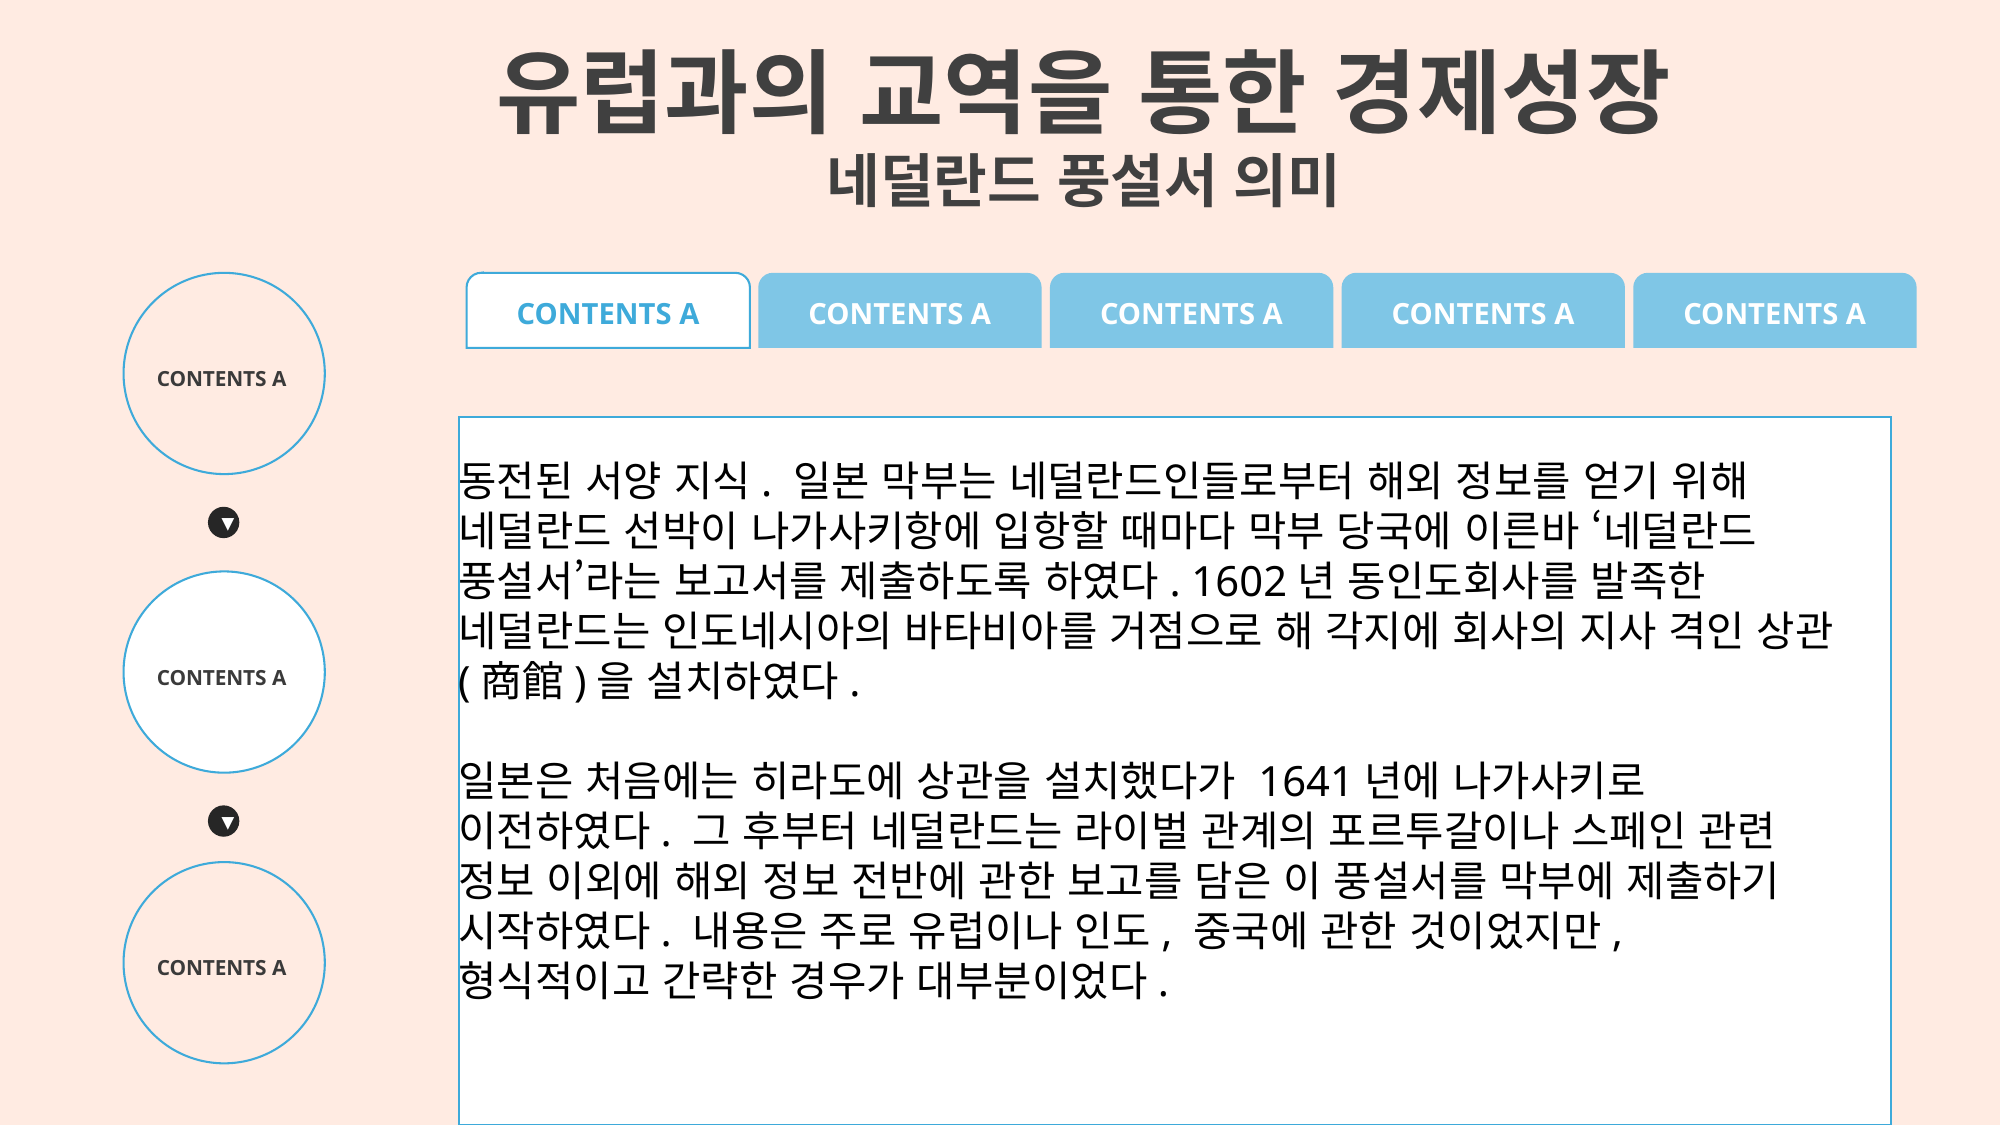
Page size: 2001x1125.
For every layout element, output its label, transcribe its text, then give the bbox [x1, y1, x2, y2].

text_box CONTENTS A [757, 271, 1043, 349]
text_box CONTENTS A [131, 644, 312, 697]
text_box [122, 861, 326, 1065]
text_box CONTENTS A [131, 935, 312, 988]
text_box CONTENTS A [465, 271, 751, 349]
text_box [122, 271, 326, 476]
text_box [207, 805, 243, 837]
text_box CONTENTS A [1632, 271, 1918, 349]
text_box 유럽과의 교역을 통한 경제성장 네덜란드 풍설서 의미 [445, 26, 1722, 248]
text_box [207, 506, 243, 539]
text_box CONTENTS A [1048, 271, 1335, 349]
text_box CONTENTS A [131, 346, 312, 399]
text_box 동전된 서양 지식. 일본 막부는 네덜란드인들로부터 해외 정보를 얻기 위해 네덜란드 선박이 나가사키항에 입항할 때마다 막부 당국에 이른바 ‘네덜란드 풍설서’라는 보고서를 제출하도록 하였다. 1602년 동인도회사를 발족한 네덜란드는 인도네시아의 바타비아를 거점으로 해 각지에 회사의 지사 격인 상관(商館)을 설치하였다. 일본은 처음에는 히라도에 상관을 설치했다가 1641년에 나가사키로 이전하였다. 그 후부터 네덜란드는 라이벌 관계의 포르투갈이나 스페인 관련 정보 이외에 해외 정보 전반에 관한 보고를 담은 이 풍설서를 막부에 제출하기 시작하였다. 내용은 주로 유럽이나 인도, 중국에 관한 것이었지만, 형식적이고 간략한 경우가 대부분이었다. [443, 447, 1850, 1125]
text_box CONTENTS A [1340, 271, 1626, 349]
text_box 도쿠가와 이에야스가 산킨고타이제 를 통해서 다이묘(영주)들의 세력을 억제하고 국왕의 정치 참여를 금지하여 막부의 통제력을 강화한 다음 조선과의 우호관계를 회복하고 통신사를 파견하여 선진문물을 받아들였으며 임진왜란 중에를 통해서 다이묘(영주)들의 세력을 억제하고 국왕의 정치 참여를 금지하여 막부의 통제력을 강화한 다음 조선과의 우호관계를 회복하고 통신사를 파견하여 선진문물을 받아들였으며 임진왜란 중에도 도자기 서적등 많은 문화재와 학자 기술자들을 포로로 잡아간 것이 역시나 이 에도시기의 경제적 발전뿐아니라 근세문화 의 발달에도 큰 영향을 끼쳤다. 도쿠가와 이에야스가 산킨고타이제 를 통해서 다이묘(영주)들의 세력을 억제하고 국왕의 정치 참여를 금지하여 막부의 통제력을 강화한 다음 조선과의 우호관계를 회복하고 통신사를 파견하여 선진문물을 받아들였으며 임진왜란 중에도 도자기 서적등 많은 문화재와 학자 기술자들을 포로로 잡아간 것이 역시나 이 에도시기의 경제적 발전뿐아니라 근세문화 의 발달에도 큰 영향도쿠가와 이에야스가 산킨고타이제 를 통해서 다이묘(영주)들의 세력을 억제하고 국왕의 정치 참여를 금지하여 막부의 통제력을 강화한 다음 조선과의 우호관계를 회복하고 통신사를 파견하여 선진문물을 받아들였으며 임진왜란 중에도 도자기 서적등 많은 문화재와 학자 기술자들을 포로로 잡아간 것이 역시나 이 에도시기의 경제적 발전뿐아니라 근세문화 의 발달에도 큰 영향을 끼쳤다. 다이도쿠가와 이에야스가 산킨고타이제 를 통해서 다이묘(영주)들의 세력을 억제하고 국왕의 정치 참여를 금지하여 막부의 통제력을 강화한 다음 조선과의 우호관계를 회복하고 통신사를 파견하여 선진문물을 받아들였으며 임진왜란 중에도 도자기 서적등 많은 문화재와 학자 기술자들을 포로로 잡아간 것이 역시나 이 에도시기의 경제적 발전뿐묘(영주)들의 세력을 억제하고 국왕의 정치 참여를 금지하여 막부의 통제력을 강화한 다음 조선과의 우호관계를 회복하고 통신사를 파견하여 선진문물을 받아들였으며 임진왜란 중에도 도자기 서적등 많은 문화재와 학자 기술자들을 포로로 잡아간 것이 역시나 이 에도시기의 경제적 발전뿐아니라 근세문화 의 발달에도 큰 영향을 끼쳤다. [458, 416, 1892, 1125]
text_box [122, 570, 326, 774]
